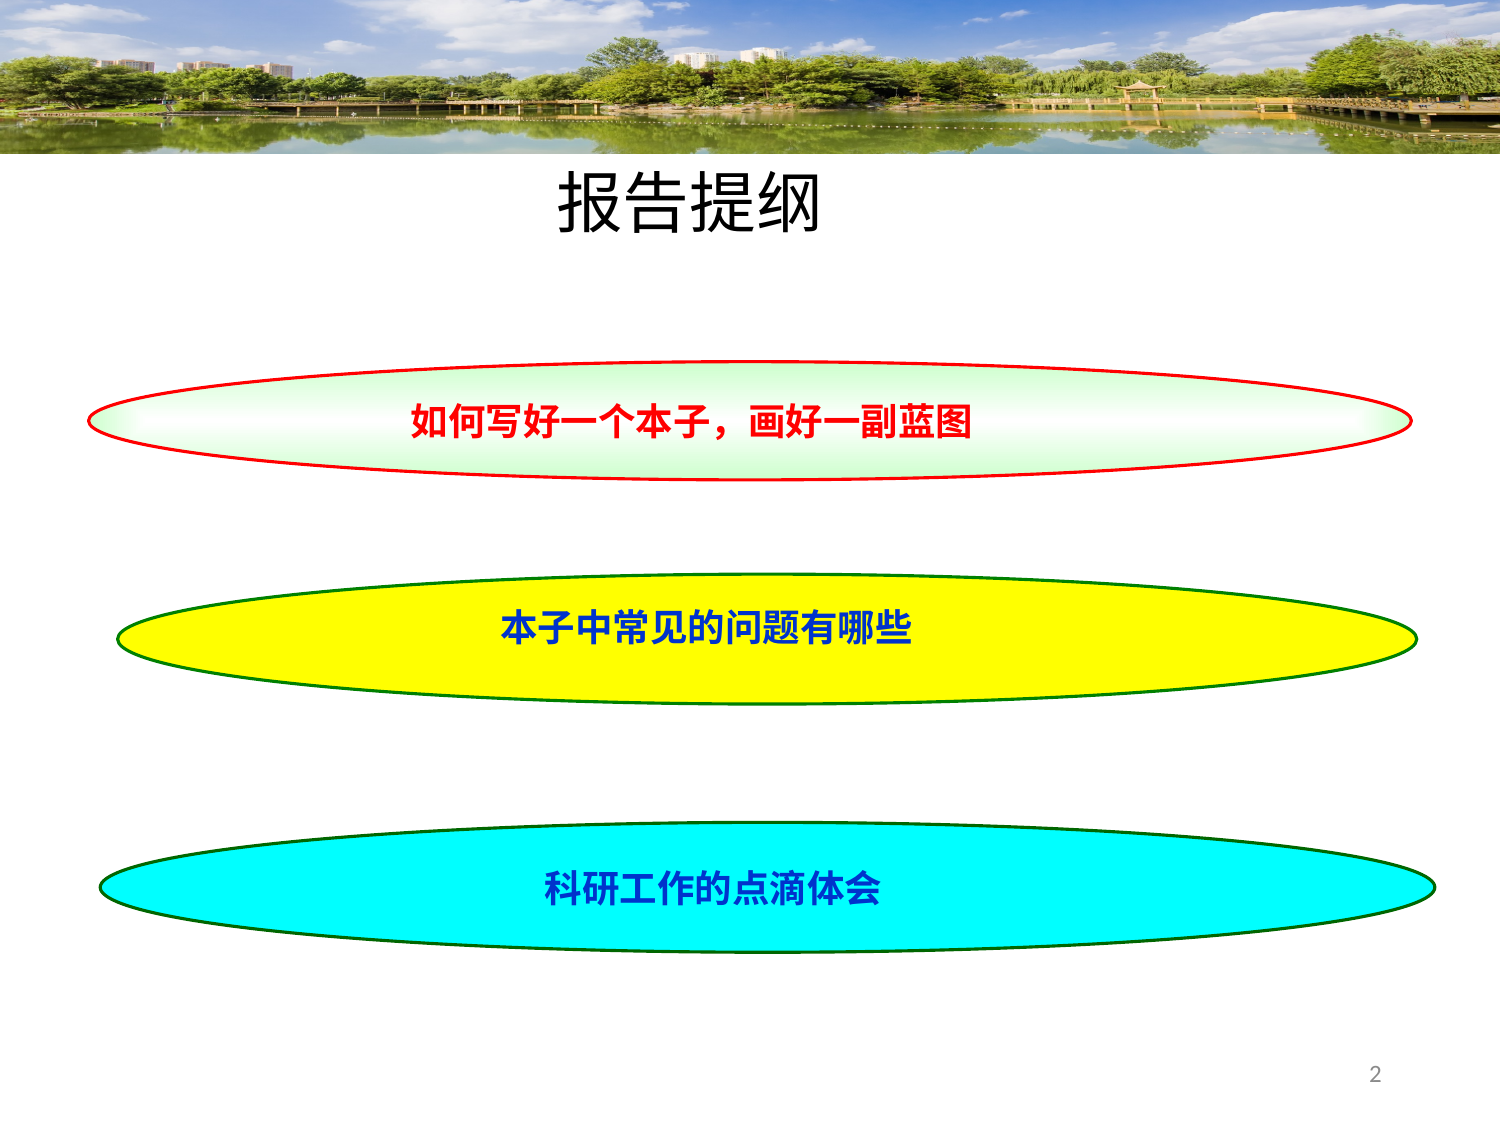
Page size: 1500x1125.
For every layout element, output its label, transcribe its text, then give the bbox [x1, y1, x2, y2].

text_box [100, 822, 1435, 953]
slide_number 2 [1059, 1042, 1397, 1103]
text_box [117, 574, 1417, 705]
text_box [88, 361, 1412, 480]
text_box 报告提纲 [370, 154, 1009, 249]
picture [0, 0, 1500, 154]
